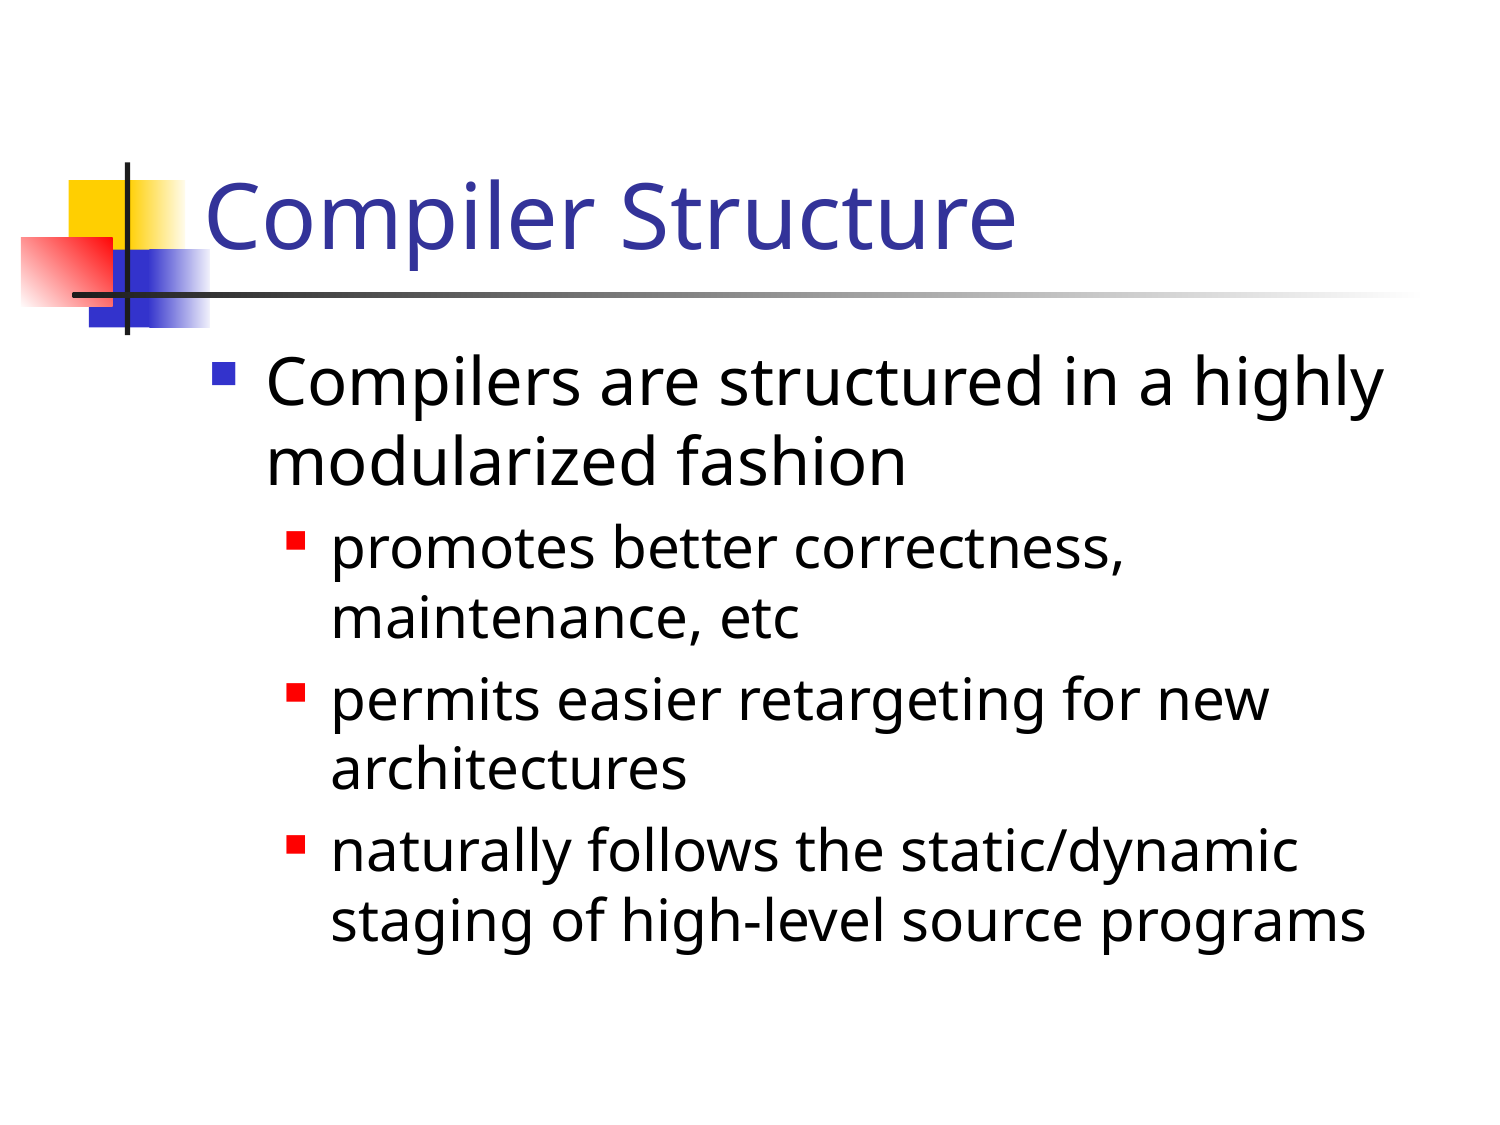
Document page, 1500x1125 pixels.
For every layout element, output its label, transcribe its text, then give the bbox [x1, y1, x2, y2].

list Compilers are structured in a highly modularized fashion promotes better correctness, maintenance, etc permits easier retargeting for new architectures naturally follows the static/dynamic staging of high-level source programs [193, 331, 1469, 1006]
title Compiler Structure [188, 35, 1468, 275]
